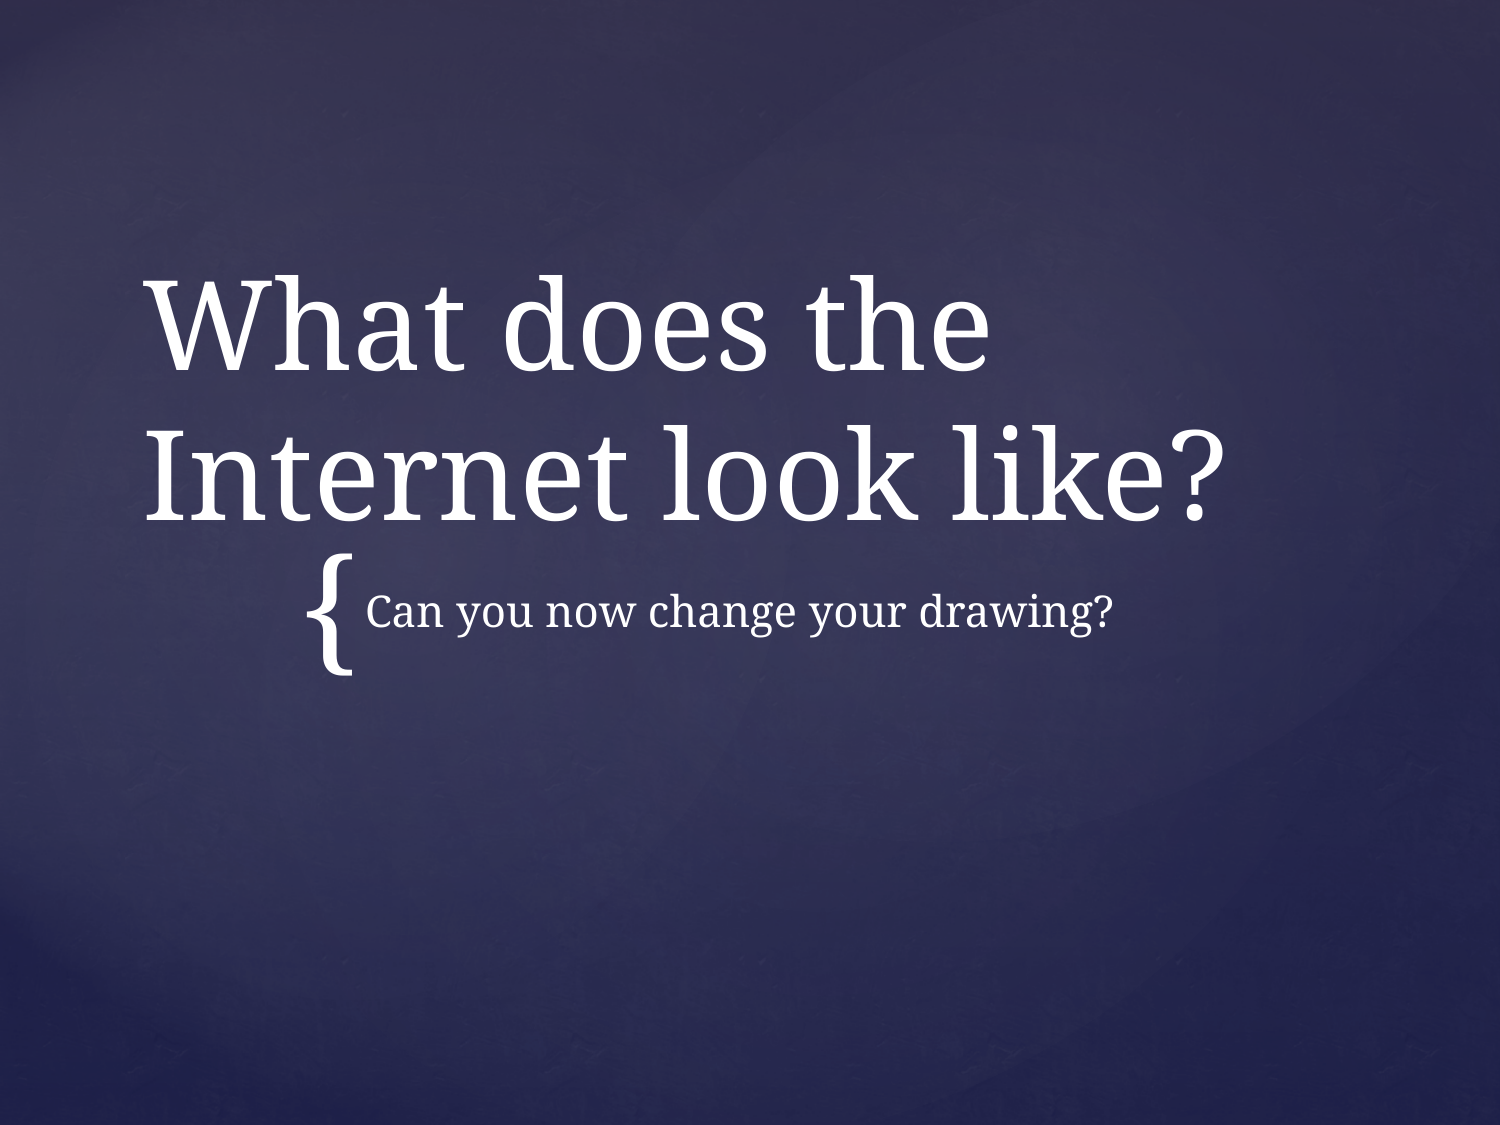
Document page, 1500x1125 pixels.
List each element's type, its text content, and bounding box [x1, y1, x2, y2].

title What does the Internet look like? [127, 200, 1365, 554]
subtitle Can you now change your drawing? [350, 553, 1363, 667]
